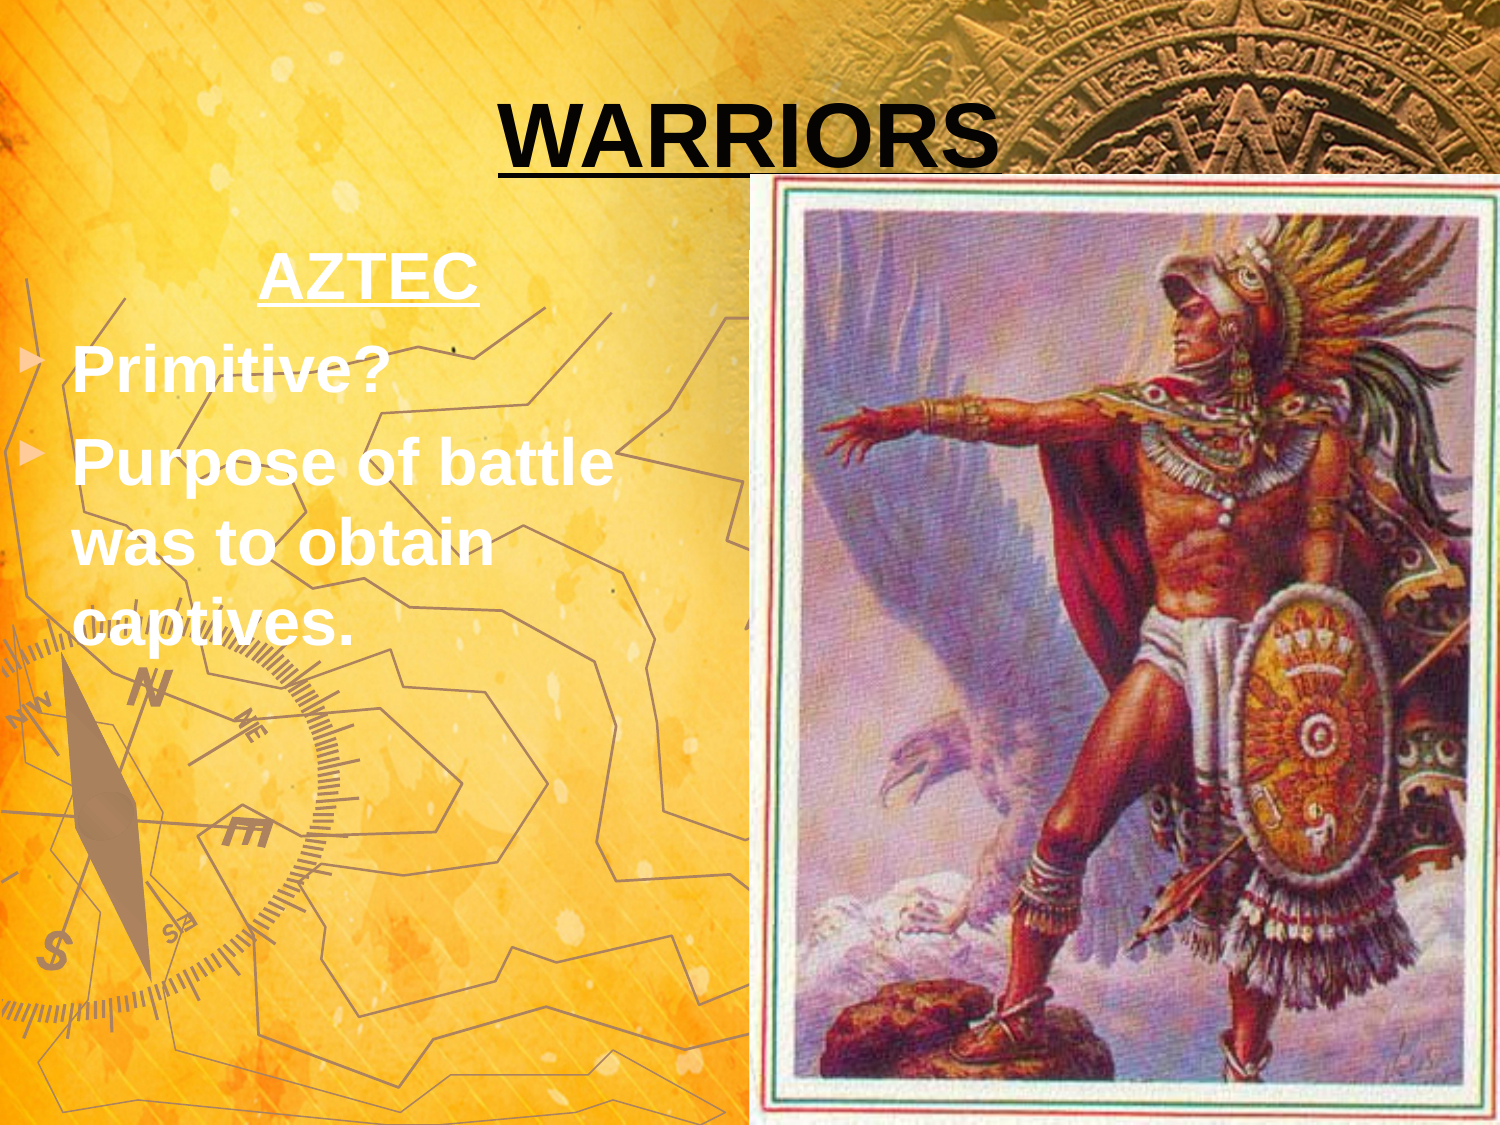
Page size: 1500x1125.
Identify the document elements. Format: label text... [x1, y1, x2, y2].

title WARRIORS [49, 37, 1451, 226]
picture [0, 0, 1500, 1125]
list AZTEC Primitive? Purpose of battle was to obtain captives. [0, 224, 738, 1125]
